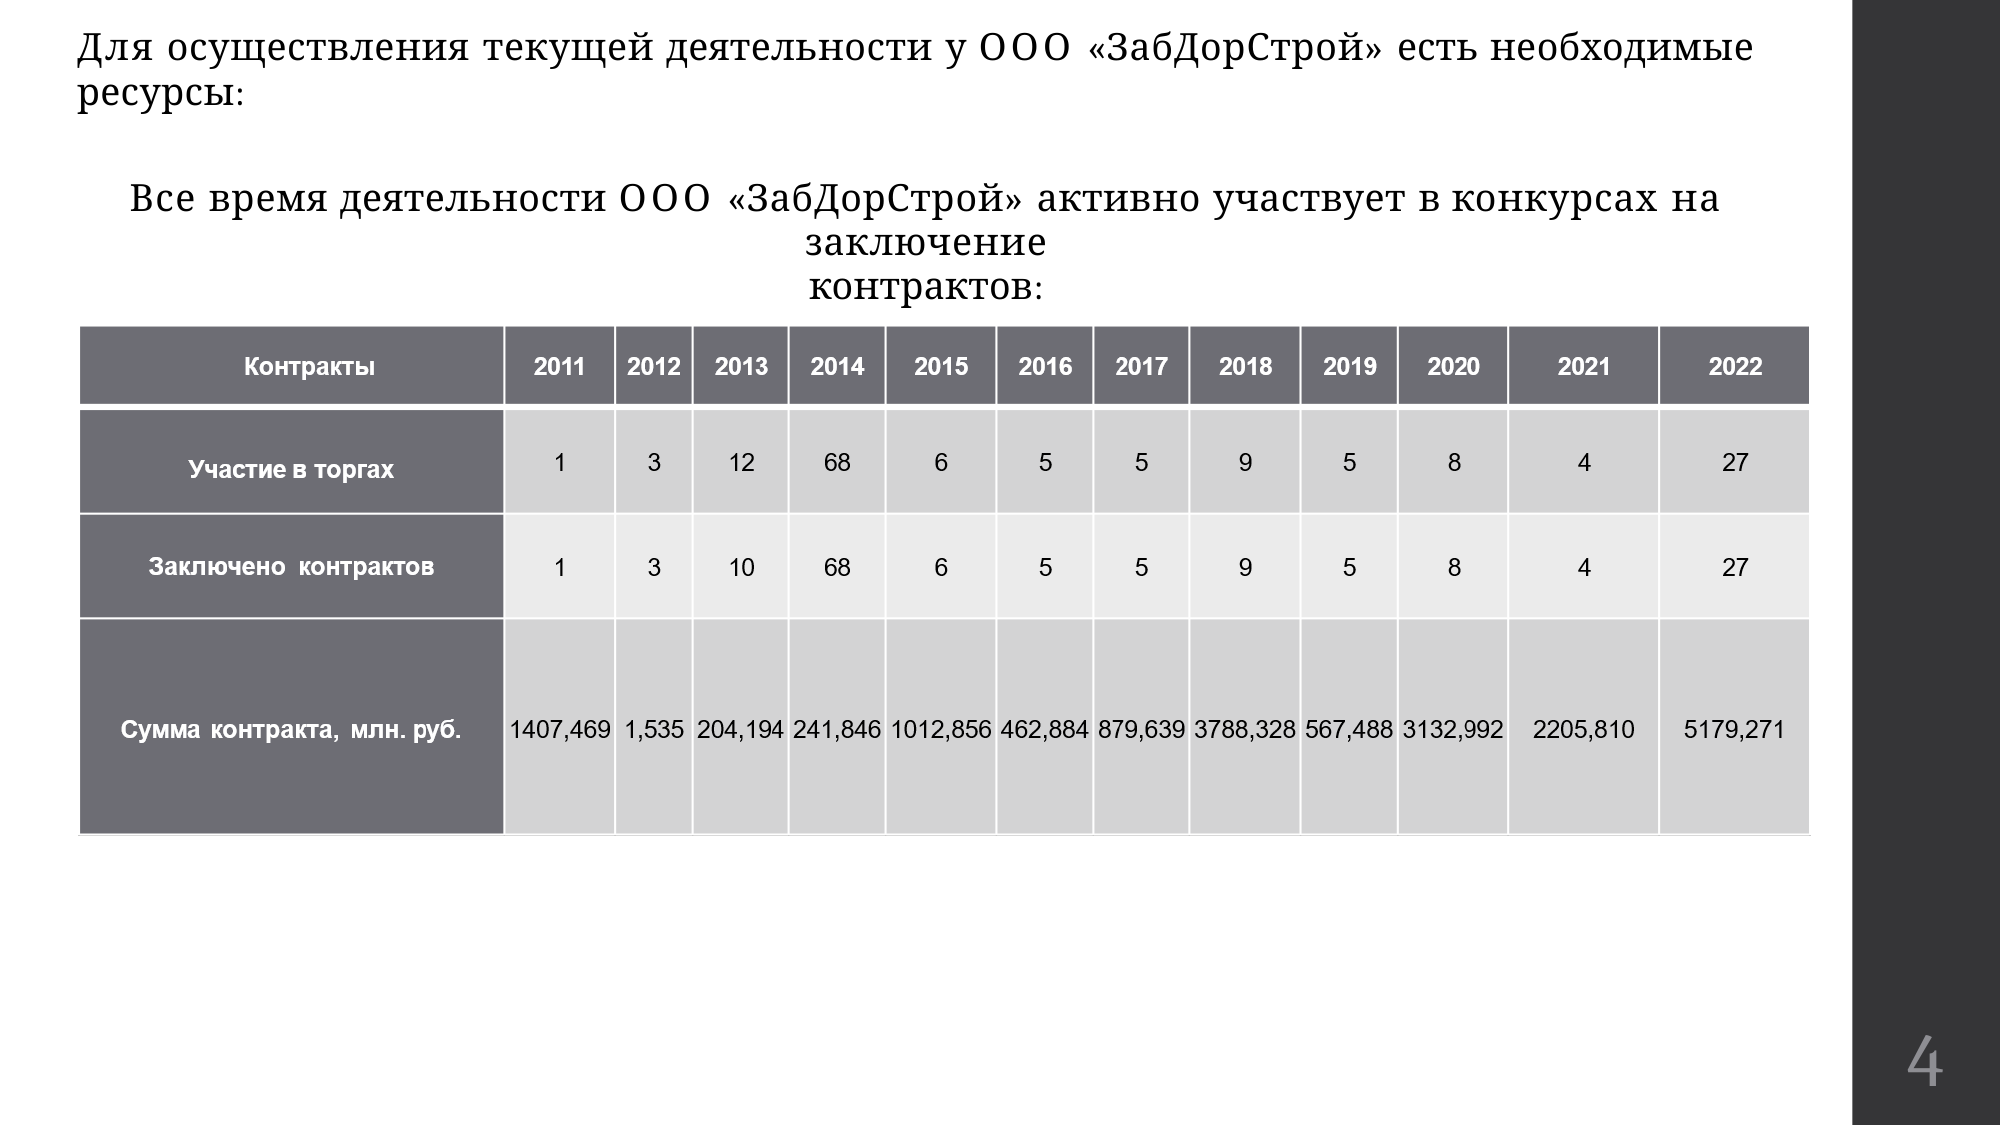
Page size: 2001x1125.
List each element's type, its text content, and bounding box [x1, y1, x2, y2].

picture [77, 324, 1814, 837]
title Для осуществления текущей деятельности у ООО «ЗабДорСтрой» есть необходимые ресурсы: [74, 20, 1780, 211]
text_box 4 [1900, 1010, 1955, 1102]
text_box Все время деятельности ООО «ЗабДорСтрой» активно участвует в конкурсах на заключение контрактов: [82, 173, 1769, 307]
